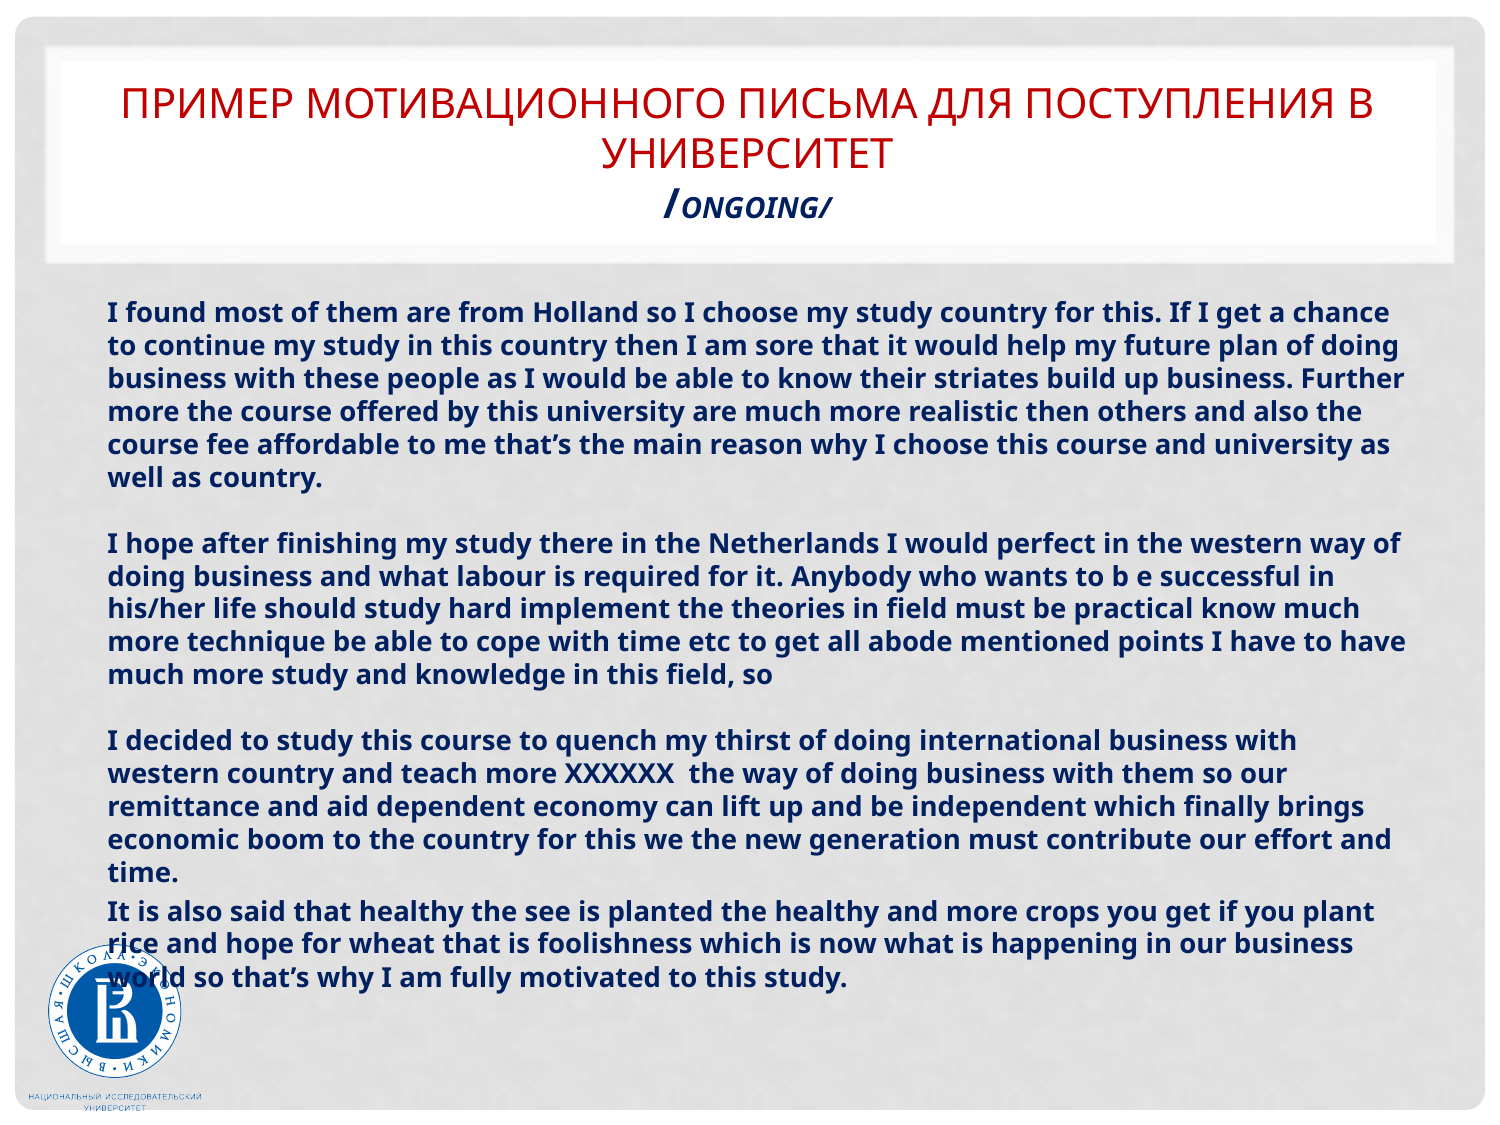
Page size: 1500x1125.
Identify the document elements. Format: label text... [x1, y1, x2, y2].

list I found most of them are from Holland so I choose my study country for this. If I get a chance to continue my study in this country then I am sore that it would help my future plan of doing business with these people as I would be able to know their striates build up business. Further more the course offered by this university are much more realistic then others and also the course fee affordable to me that’s the main reason why I choose this course and university as well as country. I hope after finishing my study there in the Netherlands I would perfect in the western way of doing business and what labour is required for it. Anybody who wants to b e successful in his/her life should study hard implement the theories in field must be practical know much more technique be able to cope with time etc to get all abode mentioned points I have to have much more study and knowledge in this field, so I decided to study this course to quench my thirst of doing international business with western country and teach more XXXXXX the way of doing business with them so our remittance and aid dependent economy can lift up and be independent which finally brings economic boom to the country for this we the new generation must contribute our effort and time. It is also said that healthy the see is planted the healthy and more crops you get if you plant rice and hope for wheat that is foolishness which is now what is happening in our business world so that’s why I am fully motivated to this study. [75, 287, 1425, 1005]
picture [29, 944, 201, 1111]
title Пример мотивационного письма для поступления в университет /ongoing/ [69, 66, 1425, 238]
